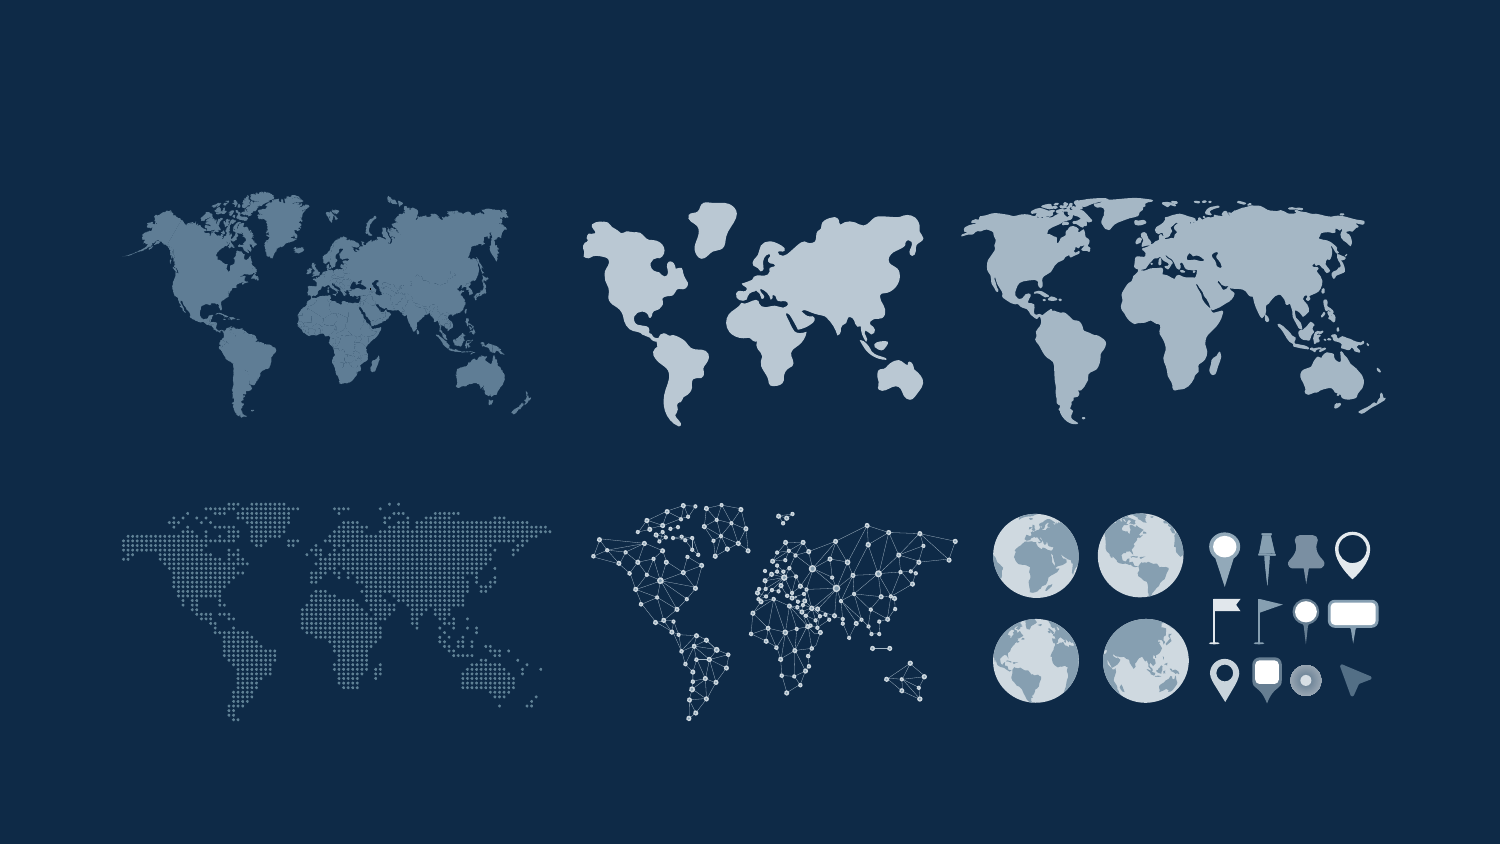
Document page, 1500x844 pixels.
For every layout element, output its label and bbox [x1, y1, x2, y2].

text_box [1253, 598, 1284, 645]
text_box [1340, 664, 1372, 697]
text_box [960, 197, 1387, 425]
text_box [1208, 598, 1241, 645]
text_box [122, 191, 532, 419]
text_box [582, 201, 925, 427]
text_box [121, 502, 553, 722]
text_box [1093, 513, 1189, 598]
text_box [1327, 599, 1379, 644]
text_box [1099, 618, 1193, 704]
text_box [1290, 664, 1322, 697]
text_box [1292, 598, 1320, 645]
text_box [1209, 658, 1240, 702]
text_box [989, 618, 1082, 704]
text_box [987, 513, 1085, 599]
text_box [1335, 531, 1371, 580]
text_box [589, 502, 959, 722]
text_box [1208, 532, 1241, 588]
text_box [1251, 657, 1283, 704]
text_box [1288, 535, 1325, 584]
text_box [1258, 533, 1276, 587]
